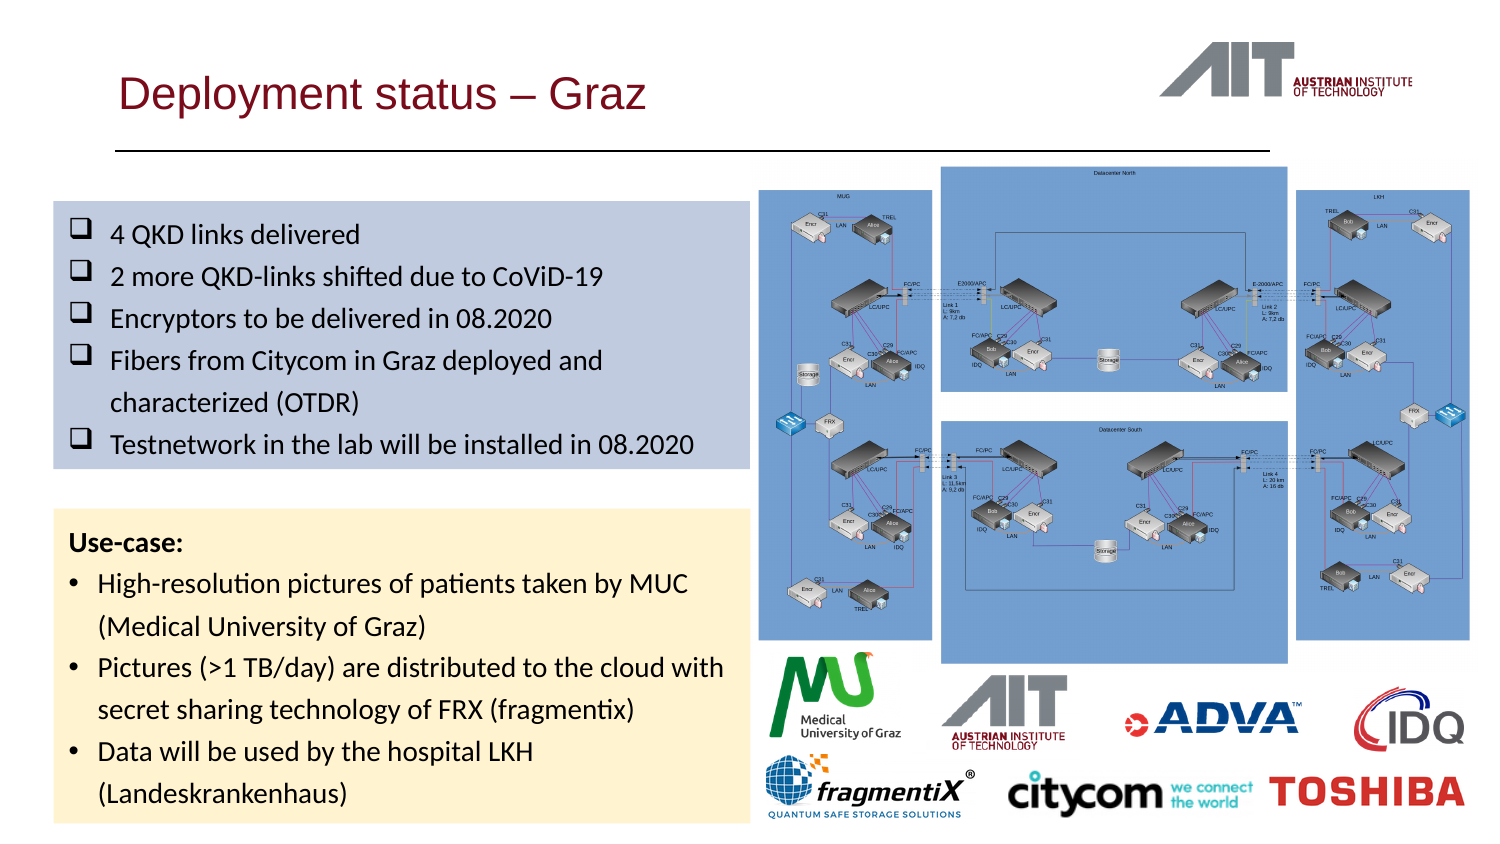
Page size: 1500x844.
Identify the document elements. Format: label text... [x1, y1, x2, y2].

text_box Use-case: High-resolution pictures of patients taken by MUC (Medical University of Graz) Pictures (>1 TB/day) are distributed to the cloud with secret sharing technology of FRX (fragmentix) Data will be used by the hospital LKH (Landeskrankenhaus) [53, 508, 751, 824]
picture [1345, 678, 1472, 762]
picture [749, 158, 1478, 831]
text_box 4 QKD links delivered 2 more QKD-links shifted due to CoViD-19 Encryptors to be delivered in 08.2020 Fibers from Citycom in Graz deployed and characterized (OTDR) Testnetwork in the lab will be installed in 08.2020 [52, 200, 749, 470]
title Deployment status – Graz [103, 44, 1397, 145]
picture [1116, 689, 1309, 747]
